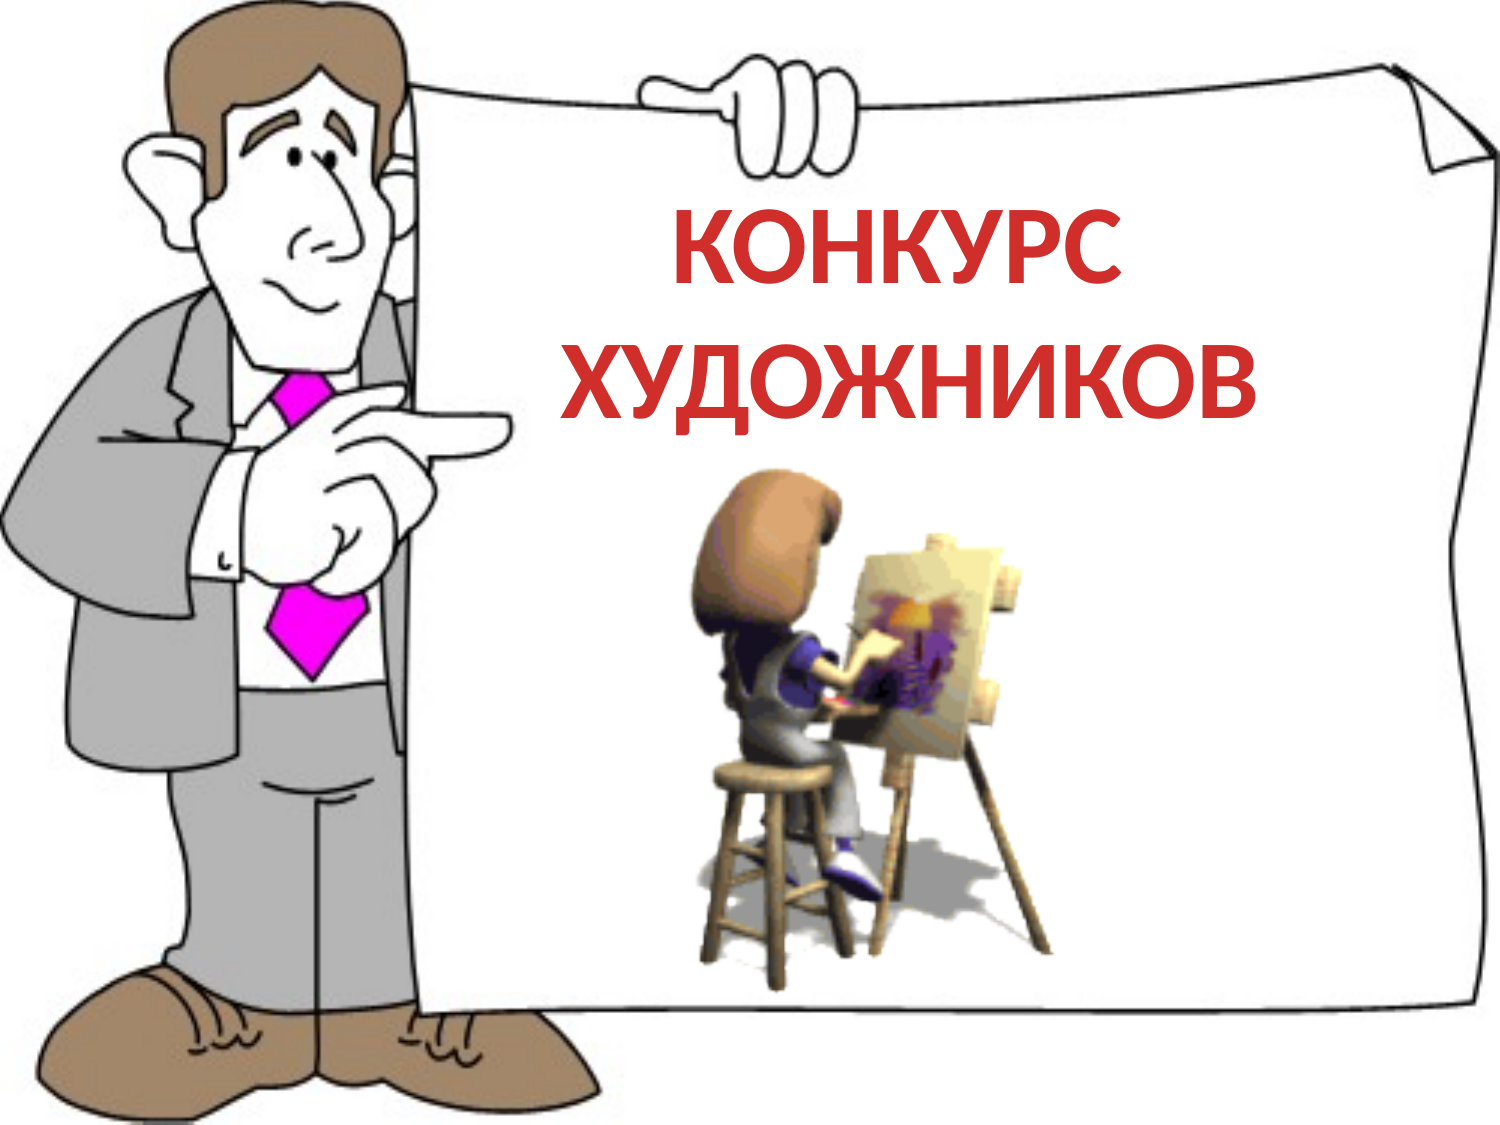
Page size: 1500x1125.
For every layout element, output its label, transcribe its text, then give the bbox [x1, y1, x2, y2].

text_box КОНКУРС ХУДОЖНИКОВ [519, 163, 1275, 449]
picture [0, 0, 1500, 1125]
